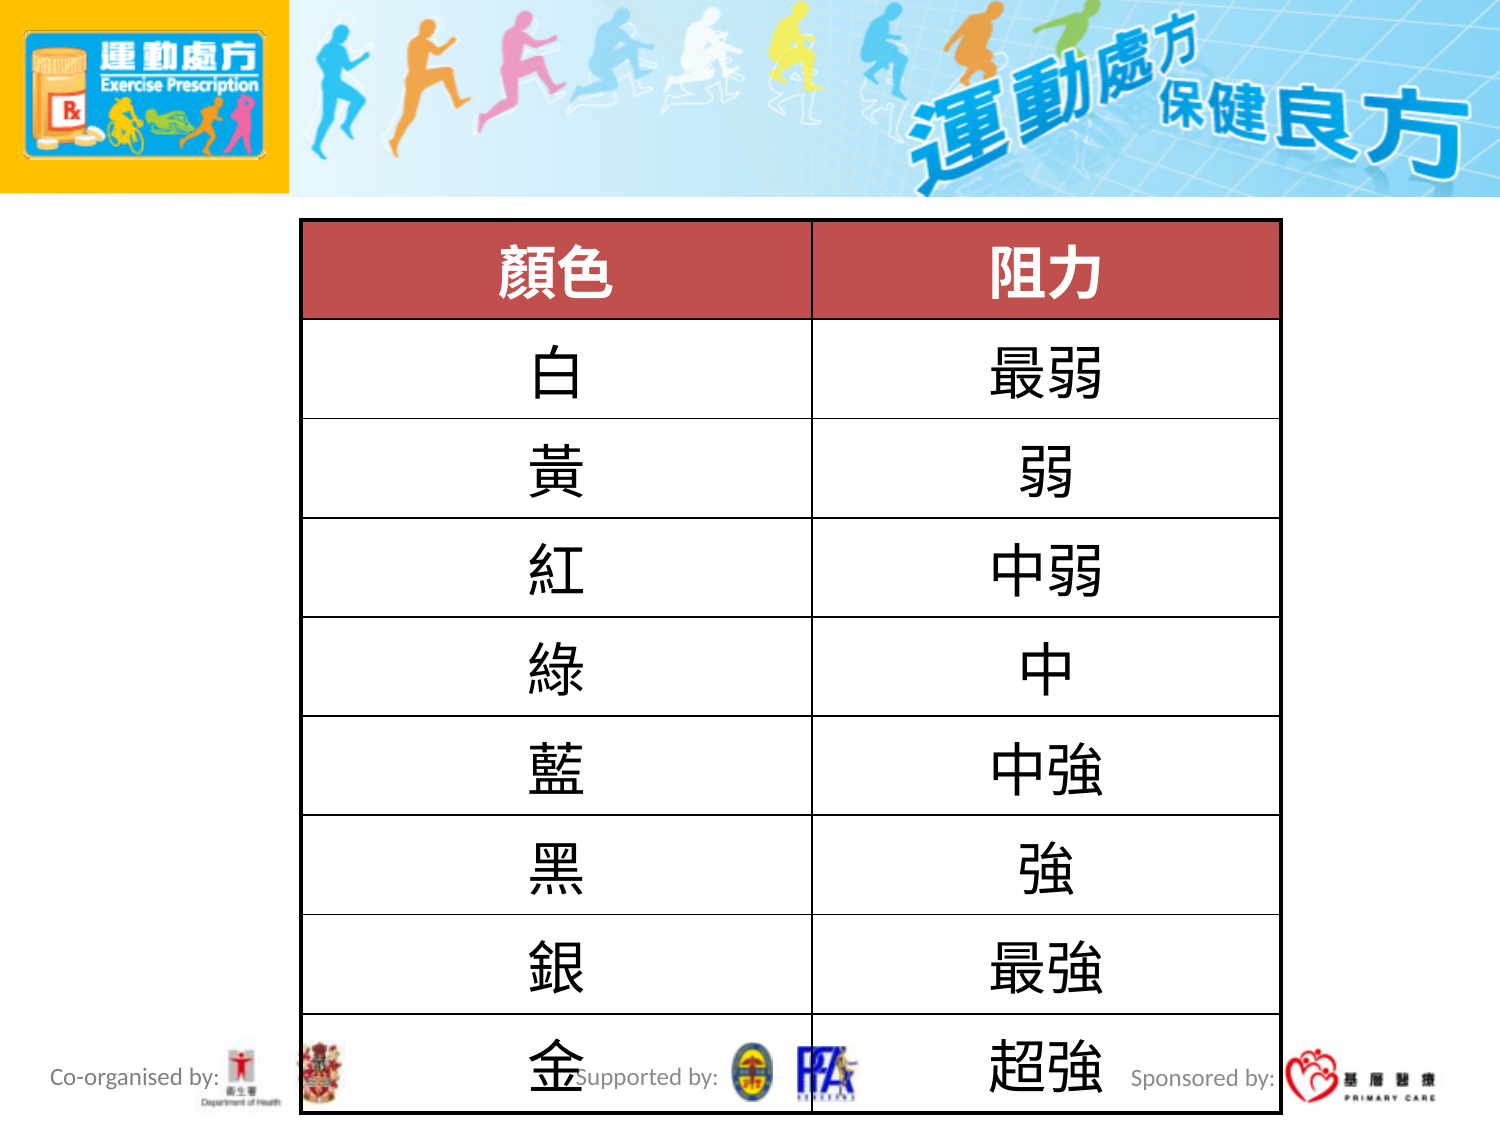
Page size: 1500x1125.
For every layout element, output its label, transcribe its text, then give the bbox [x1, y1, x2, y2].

table_cell 最強 [813, 915, 1279, 1013]
table_cell 黑 [303, 816, 811, 914]
table_cell 藍 [303, 717, 811, 814]
table_cell 超強 [813, 1015, 1279, 1111]
picture [1283, 1046, 1443, 1106]
picture [23, 29, 266, 160]
picture [194, 1038, 290, 1120]
table_cell 紅 [303, 519, 811, 616]
table_cell 最弱 [813, 320, 1279, 418]
table_cell 綠 [303, 618, 811, 715]
table_cell 白 [303, 320, 811, 418]
table_cell 黃 [303, 419, 811, 517]
table_header 阻力 [813, 222, 1279, 318]
table_cell 中弱 [813, 519, 1279, 616]
table_cell 中強 [813, 717, 1279, 814]
table_cell 強 [813, 816, 1279, 914]
table_header 顏色 [303, 222, 811, 318]
table_cell 金 [303, 1015, 811, 1111]
picture [2, 0, 1500, 197]
picture [295, 1040, 299, 1106]
table_cell 中 [813, 618, 1279, 715]
table_cell 銀 [303, 915, 811, 1013]
table_cell 弱 [813, 419, 1279, 517]
